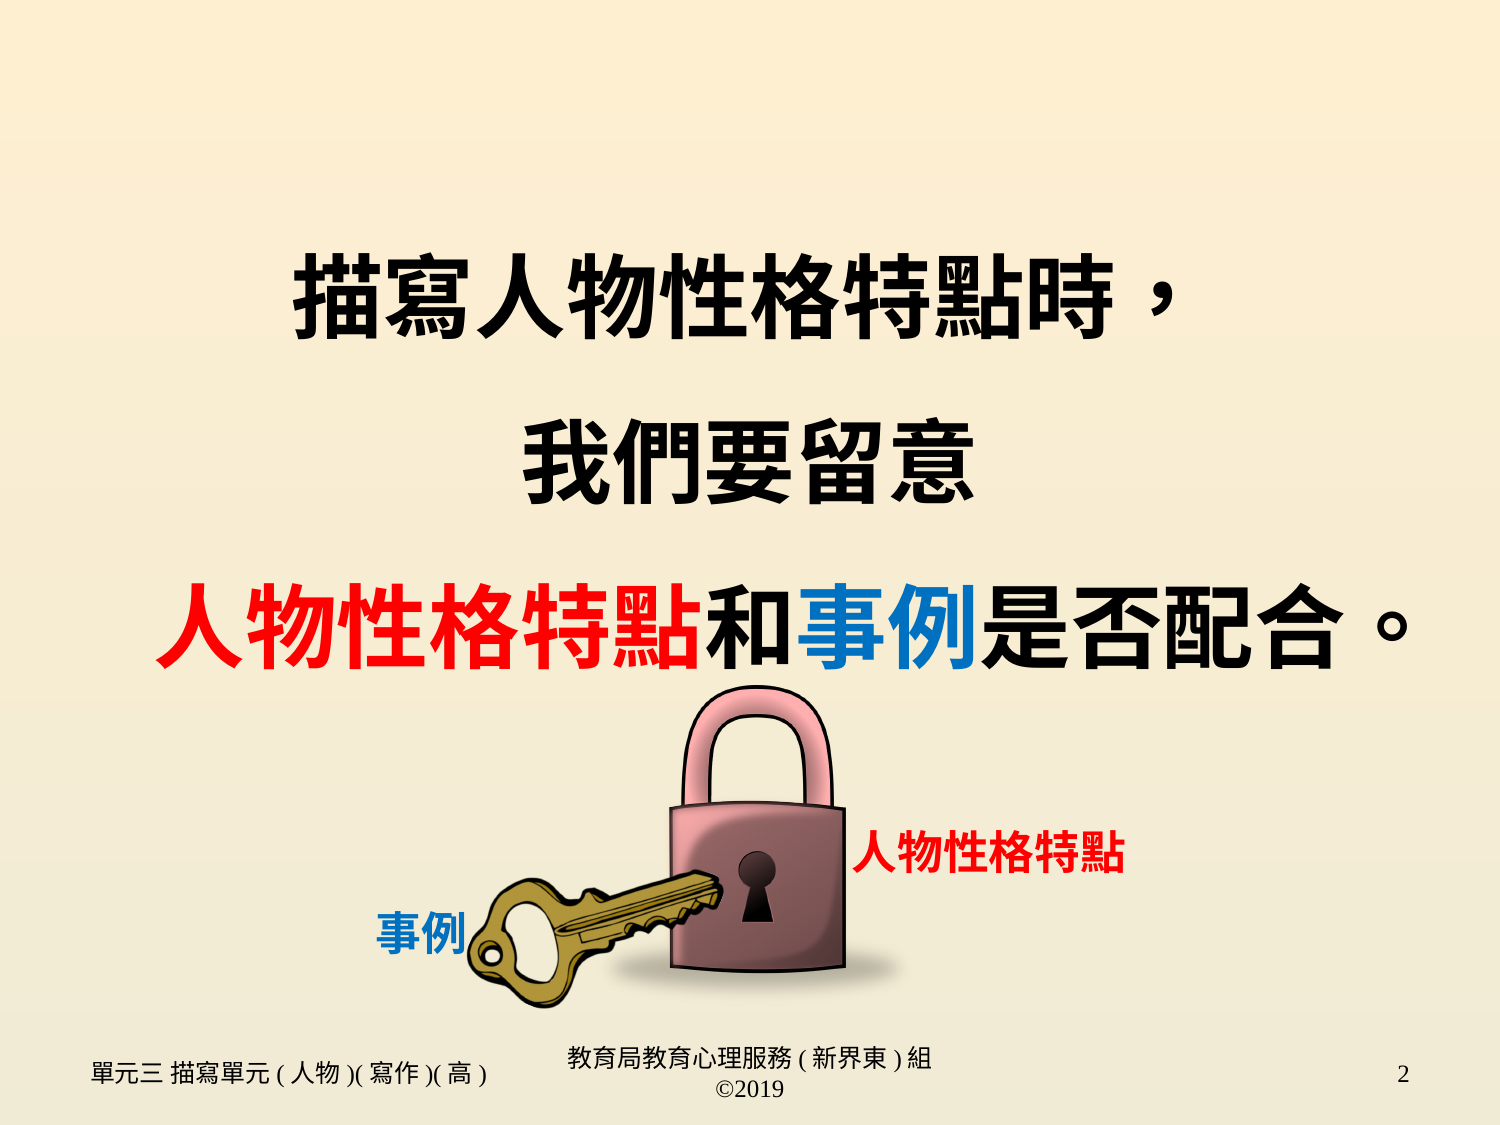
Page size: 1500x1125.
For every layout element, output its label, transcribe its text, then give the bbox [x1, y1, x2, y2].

text_box 事例 [360, 897, 483, 968]
picture [457, 685, 919, 1056]
title 描寫人物性格特點時， 我們要留意 人物性格特點和事例是否配合。 [112, 66, 1388, 799]
slide_number 單元三 描寫單元(人物)(寫作)(高) [75, 1042, 502, 1103]
footer 教育局教育心理服務(新界東)組 ©2019 [512, 1042, 988, 1103]
slide_number 2 [1074, 1042, 1425, 1103]
text_box 人物性格特點 [923, 816, 1142, 886]
